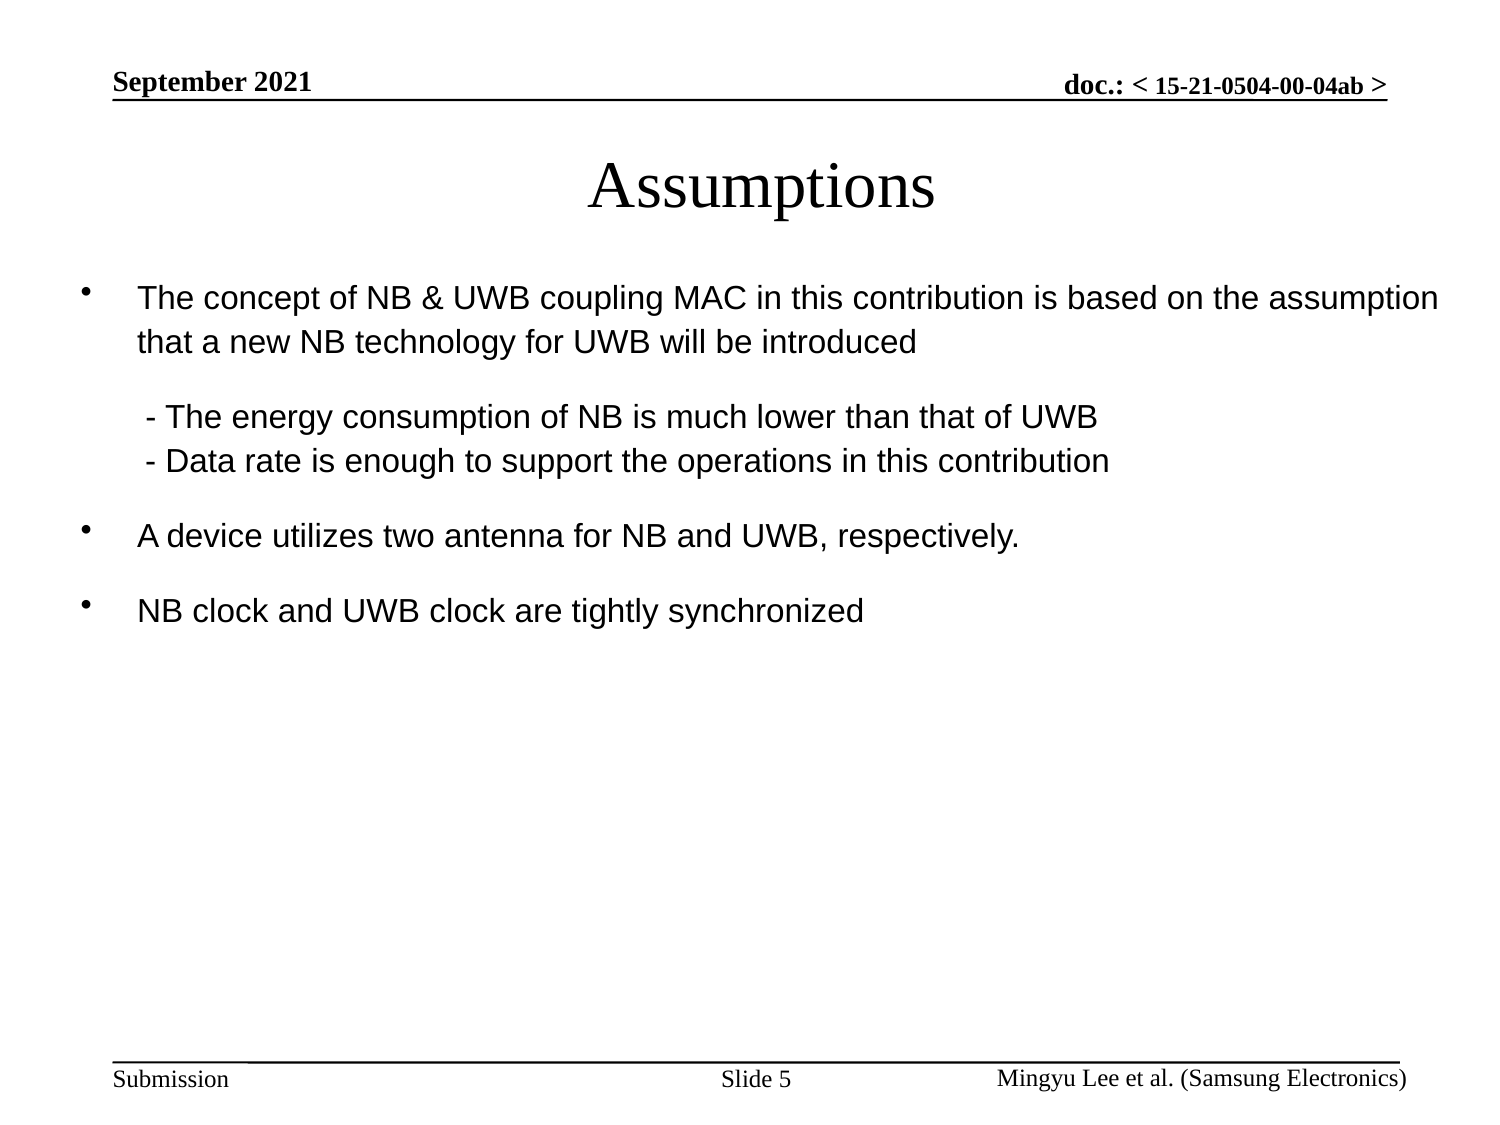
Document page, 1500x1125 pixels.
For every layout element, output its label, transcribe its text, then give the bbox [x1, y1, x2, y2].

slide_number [112, 62, 375, 98]
title Assumptions [112, 137, 1413, 225]
slide_number Slide 5 [712, 1062, 800, 1093]
text_box Mingyu Lee et al. (Samsung Electronics) [894, 1061, 1408, 1092]
list The concept of NB & UWB coupling MAC in this contribution is based on the assumption that a new NB technology for UWB will be introduced - The energy consumption of NB is much lower than that of UWB - Data rate is enough to support the operations in this contribution A device utilizes two antenna for NB and UWB, respectively. NB clock and UWB clock are tightly synchronized [65, 264, 1460, 1038]
